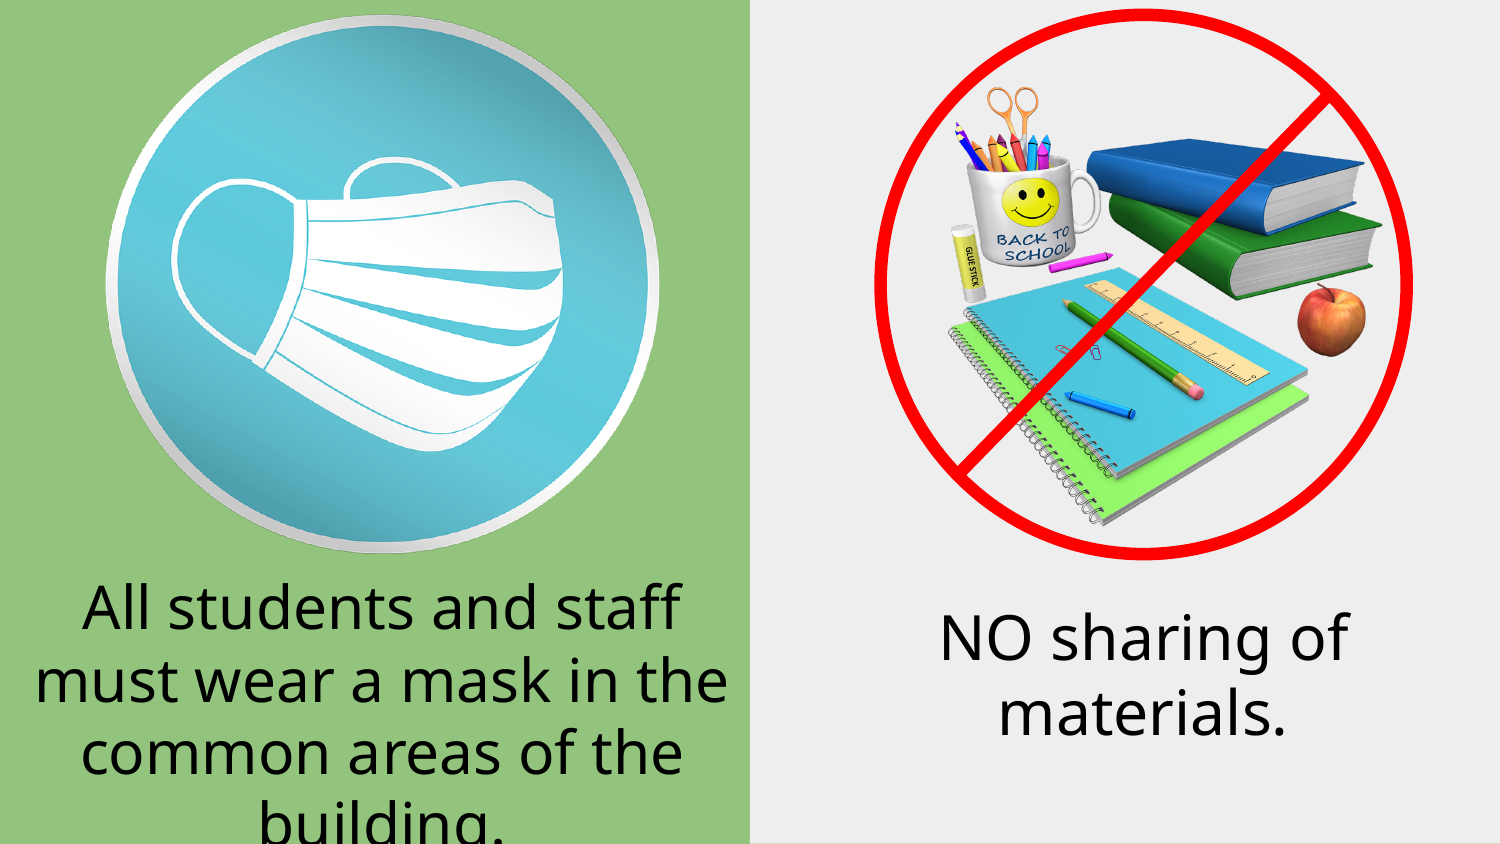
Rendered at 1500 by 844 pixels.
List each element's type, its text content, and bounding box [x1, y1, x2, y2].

picture [105, 14, 660, 555]
text_box [988, 14, 1300, 67]
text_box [957, 93, 1330, 476]
text_box [1398, 215, 1407, 354]
subtitle NO sharing of materials. [811, 583, 1476, 786]
text_box [880, 175, 903, 394]
text_box All students and staff must wear a mask in the common areas of the building. [0, 554, 765, 786]
picture [908, 68, 1394, 555]
